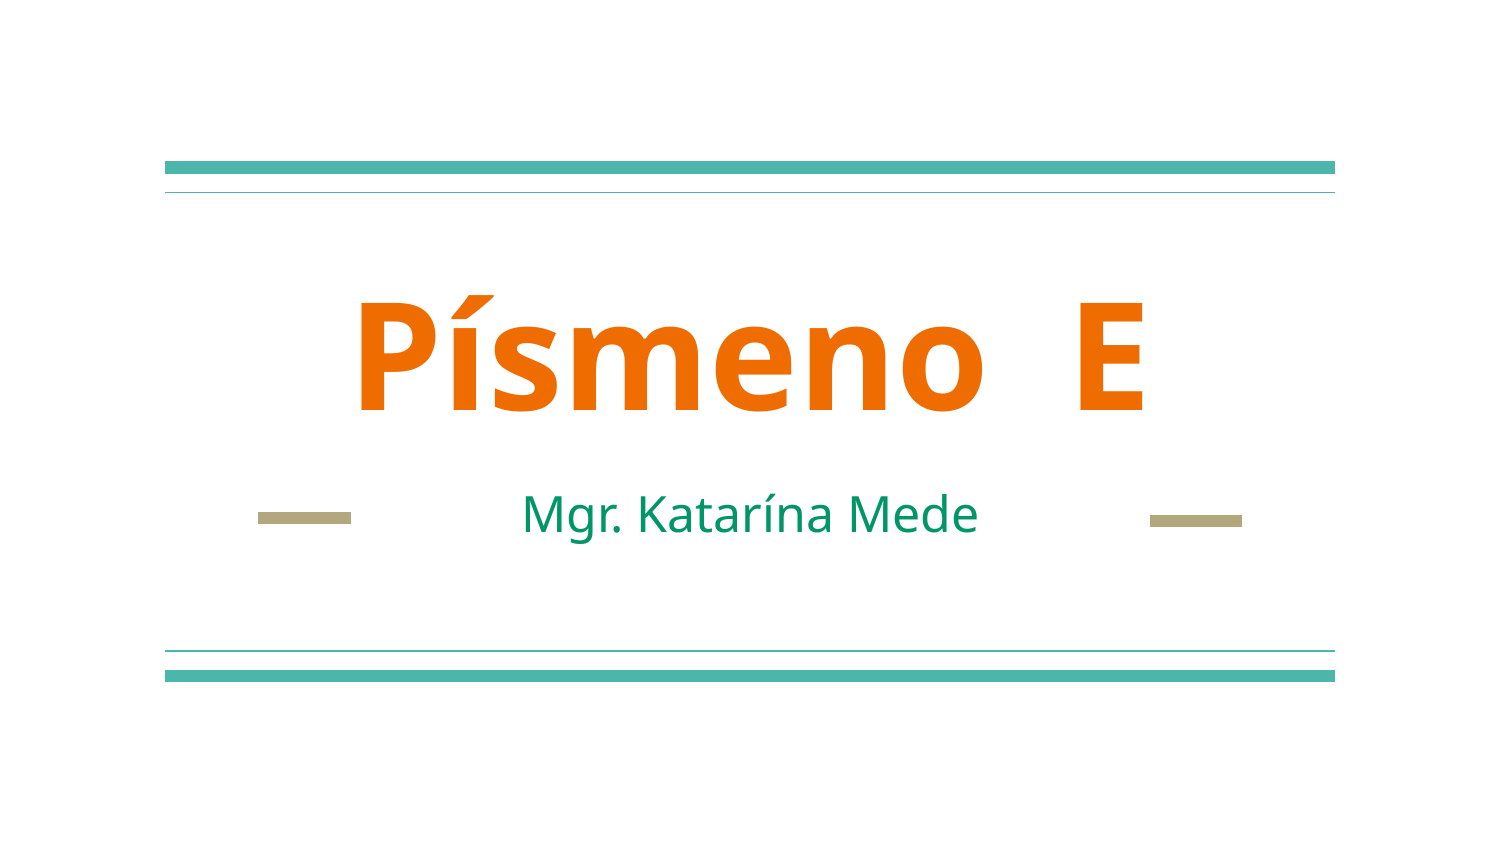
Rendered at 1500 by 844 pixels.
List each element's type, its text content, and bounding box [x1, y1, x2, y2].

title Písmeno E [164, 287, 1336, 456]
subtitle Mgr. Katarína Mede [350, 467, 1150, 598]
